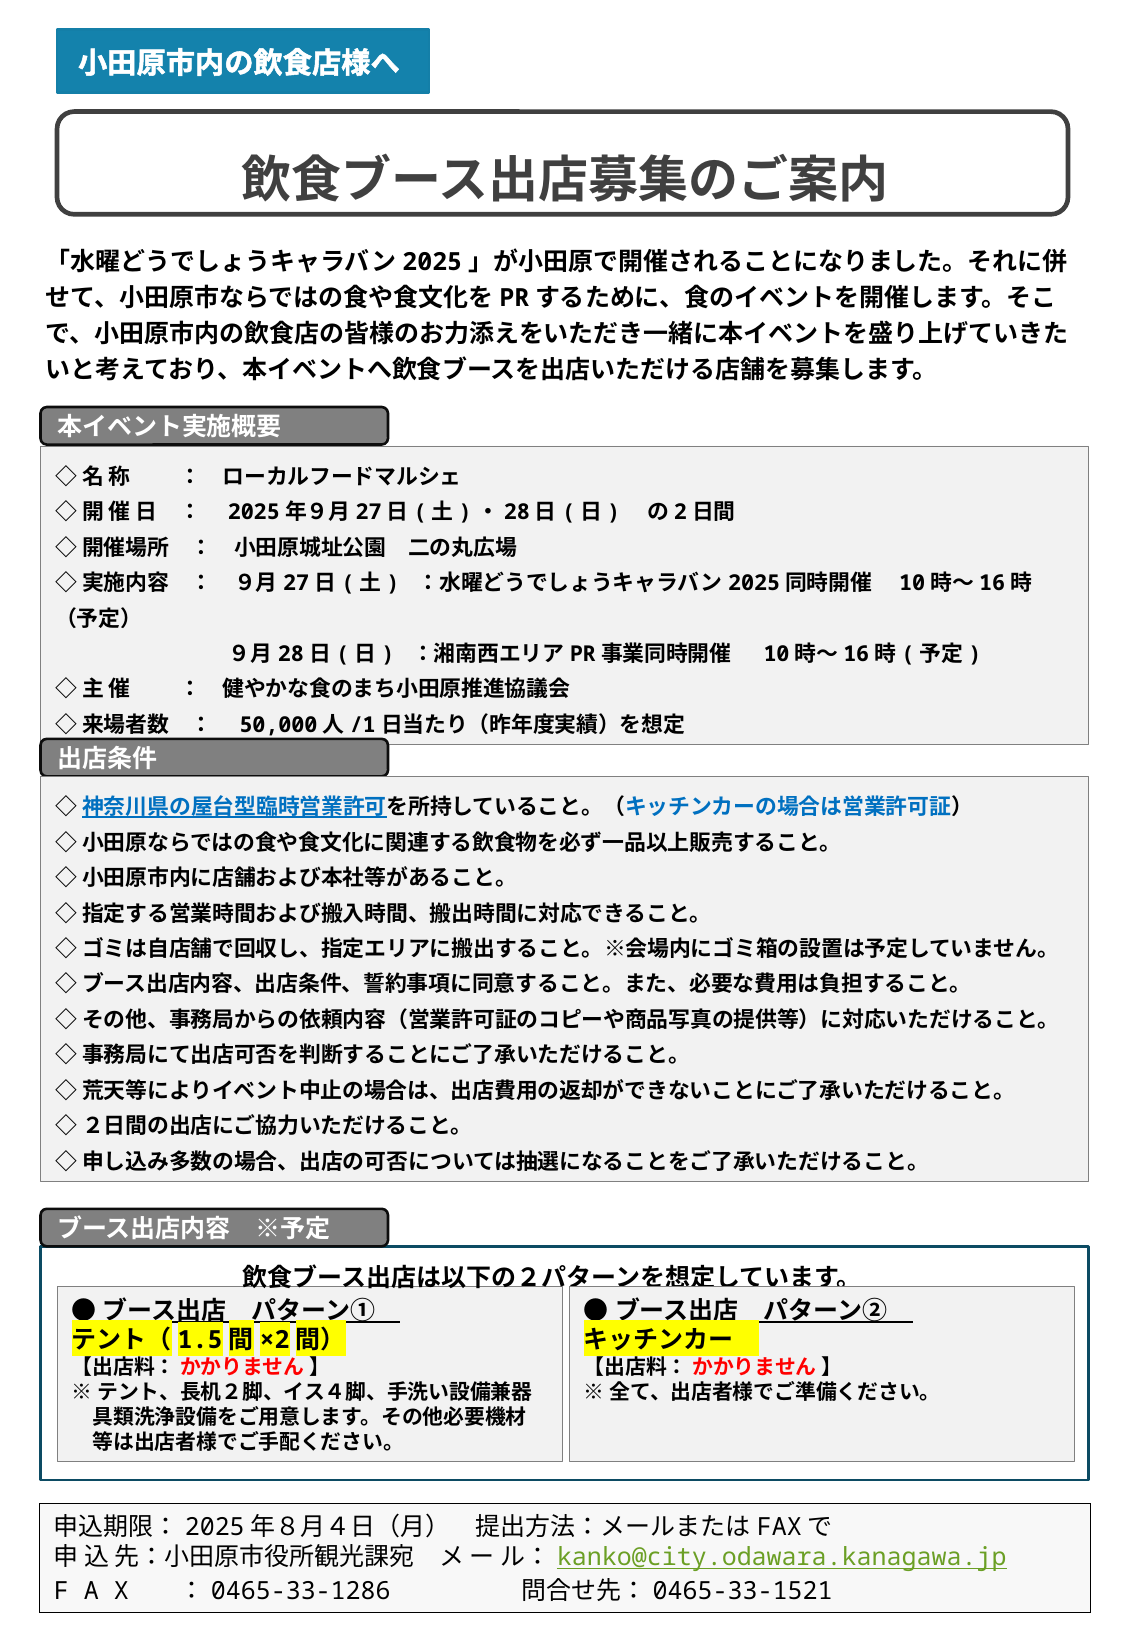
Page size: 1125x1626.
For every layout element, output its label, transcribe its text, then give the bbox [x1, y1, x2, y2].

text_box 本イベント実施概要 [39, 405, 390, 446]
text_box 申込期限：2025年８月４日（月） 提出方法：メールまたはFAXで 申 込 先：小田原市役所観光課宛 メ ー ル：kanko@city.odawara.kanagawa.jp F A X ：0465-33-1286 問合せ先：0465-33-1521 [39, 1503, 1091, 1613]
text_box ●ブース出店 パターン② キッチンカー 【出店料： かかりません 】 ※全て、出店者様でご準備ください。 [569, 1286, 1075, 1462]
text_box 小田原市内の飲食店様へ [53, 36, 425, 87]
text_box ●ブース出店 パターン① テント（1.5間×2間） 【出店料： かかりません 】 ※テント、長机２脚、イス４脚、手洗い設備兼器 具類洗浄設備をご用意します。その他必要機材 等は出店者様でご手配ください。 [57, 1389, 563, 1462]
text_box ◇神奈川県の屋台型臨時営業許可を所持していること。（キッチンカーの場合は営業許可証） ◇小田原ならではの食や食文化に関連する飲食物を必ず一品以上販売すること。 ◇小田原市内に店舗および本社等があること。 ◇指定する営業時間および搬入時間、搬出時間に対応できること。 ◇ゴミは自店舗で回収し、指定エリアに搬出すること。※会場内にゴミ箱の設置は予定していません。 ◇ブース出店内容、出店条件、誓約事項に同意すること。また、必要な費用は負担すること。 ◇その他、事務局からの依頼内容（営業許可証のコピーや商品写真の提供等）に対応いただけること。 ◇事務局にて出店可否を判断することにご了承いただけること。 ◇荒天等によりイベント中止の場合は、出店費用の返却ができないことにご了承いただけること。 ◇２日間の出店にご協力いただけること。 ◇申し込み多数の場合、出店の可否については抽選になることをご了承いただけること。 [40, 776, 1089, 1181]
text_box 「水曜どうでしょうキャラバン2025」が小田原で開催されることになりました。それに併せて、小田原市ならではの食や食文化をPRするために、食のイベントを開催します。そこで、小田原市内の飲食店の皆様のお力添えをいただき一緒に本イベントを盛り上げていきたいと考えており、本イベントへ飲食ブースを出店いただける店舗を募集します。 [30, 232, 1095, 391]
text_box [56, 109, 1069, 215]
text_box ◇名 称 ： ローカルフードマルシェ ◇開 催 日 ： 2025年９月27日(土)・28日(日) の2日間 ◇開催場所 ： 小田原城址公園 二の丸広場 ◇実施内容 ： ９月27日(土) ：水曜どうでしょうキャラバン2025同時開催 10時～16時（予定） ９月28日(日) ：湘南西エリアPR事業同時開催 10時～16時(予定) ◇主 催 ： 健やかな食のまち小田原推進協議会 ◇来場者数 ： 50,000人/1日当たり（昨年度実績）を想定 [40, 445, 1089, 744]
text_box 飲食ブース出店は以下の２パターンを想定しています。 [20, 1239, 1085, 1389]
text_box [56, 28, 430, 94]
text_box 出店条件 [39, 737, 390, 776]
text_box ブース出店内容 ※予定 [39, 1207, 390, 1239]
text_box [39, 1245, 1090, 1481]
